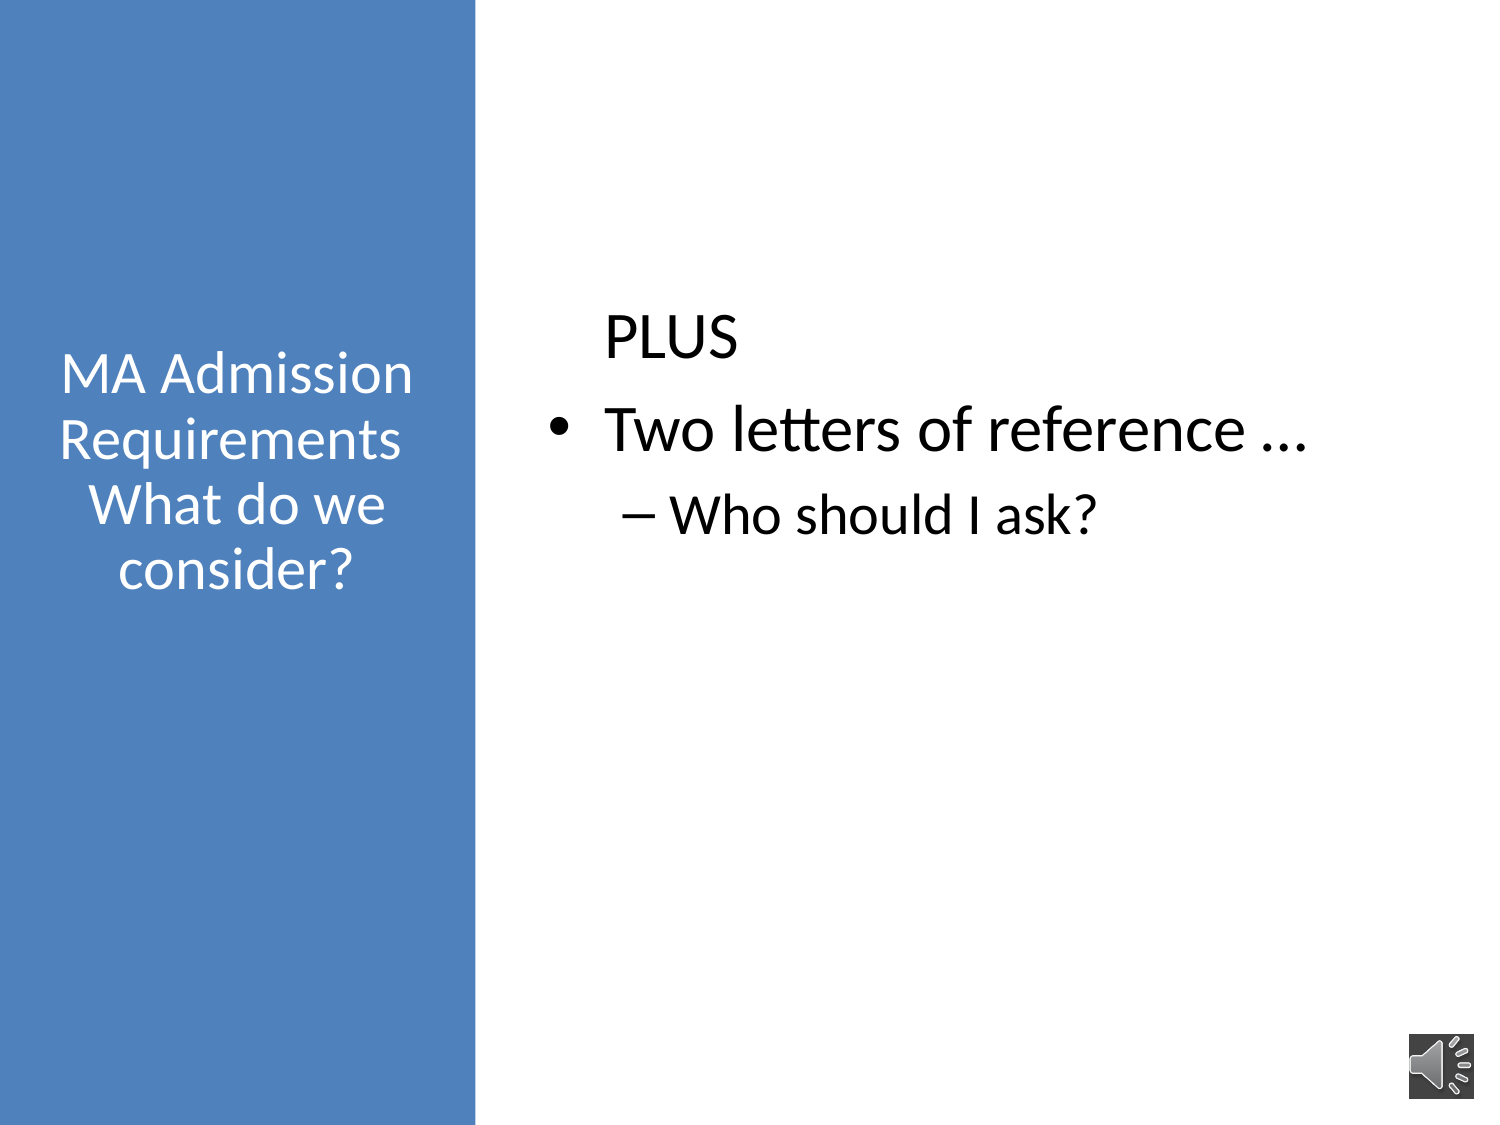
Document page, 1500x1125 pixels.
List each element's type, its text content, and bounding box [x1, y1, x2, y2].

title MA Admission Requirements What do we consider? [41, 334, 435, 785]
picture [1408, 1033, 1476, 1101]
list PLUS Two letters of reference … Who should I ask? [532, 105, 1430, 1013]
text_box [0, 0, 477, 1125]
